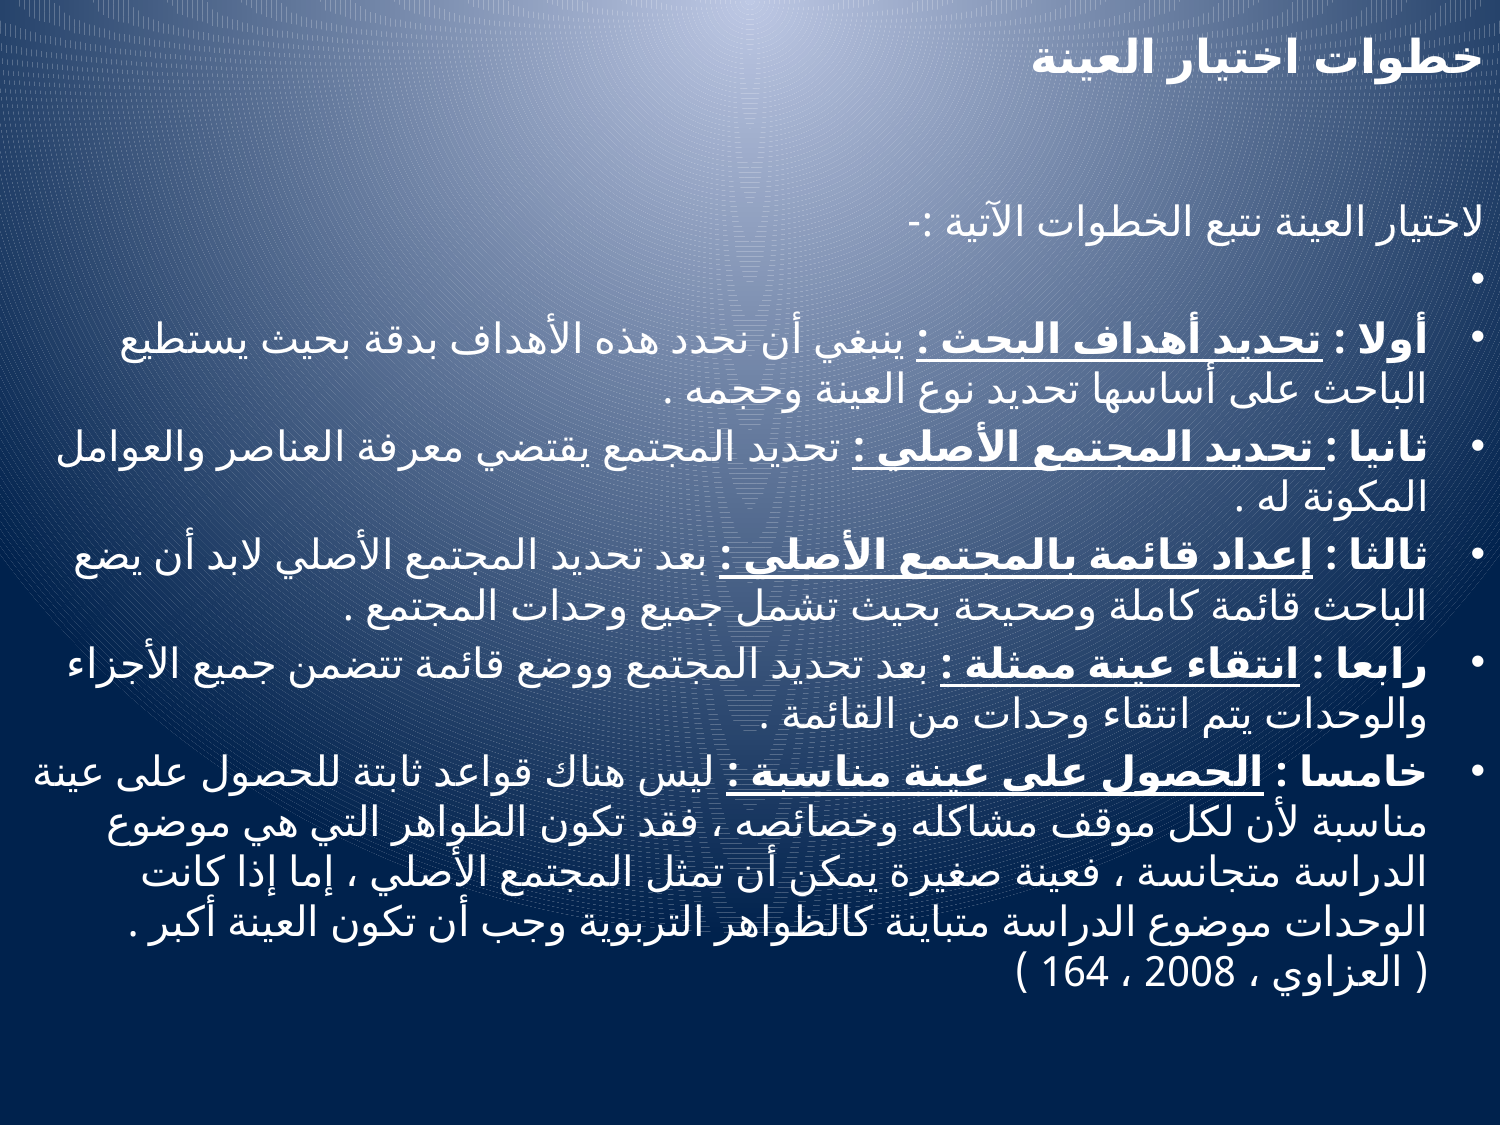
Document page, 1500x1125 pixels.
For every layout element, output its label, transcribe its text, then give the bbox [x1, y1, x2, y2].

title خطوات اختيار العينة [797, 19, 1500, 137]
list لاختيار العينة نتبع الخطوات الآتية :- أولا : تحديد أهداف البحث : ينبغي أن نحدد هذه الأهداف بدقة بحيث يستطيع الباحث على أساسها تحديد نوع العينة وحجمه . ثانيا : تحديد المجتمع الأصلي : تحديد المجتمع يقتضي معرفة العناصر والعوامل المكونة له . ثالثا : إعداد قائمة بالمجتمع الأصلي : بعد تحديد المجتمع الأصلي لابد أن يضع الباحث قائمة كاملة وصحيحة بحيث تشمل جميع وحدات المجتمع . رابعا : انتقاء عينة ممثلة : بعد تحديد المجتمع ووضع قائمة تتضمن جميع الأجزاء والوحدات يتم انتقاء وحدات من القائمة . خامسا : الحصول على عينة مناسبة : ليس هناك قواعد ثابتة للحصول على عينة مناسبة لأن لكل موقف مشاكله وخصائصه ، فقد تكون الظواهر التي هي موضوع الدراسة متجانسة ، فعينة صغيرة يمكن أن تمثل المجتمع الأصلي ، إما إذا كانت الوحدات موضوع الدراسة متباينة كالظواهر التربوية وجب أن تكون العينة أكبر .( العزاوي ، 2008 ، 164 ) [0, 137, 1500, 1078]
